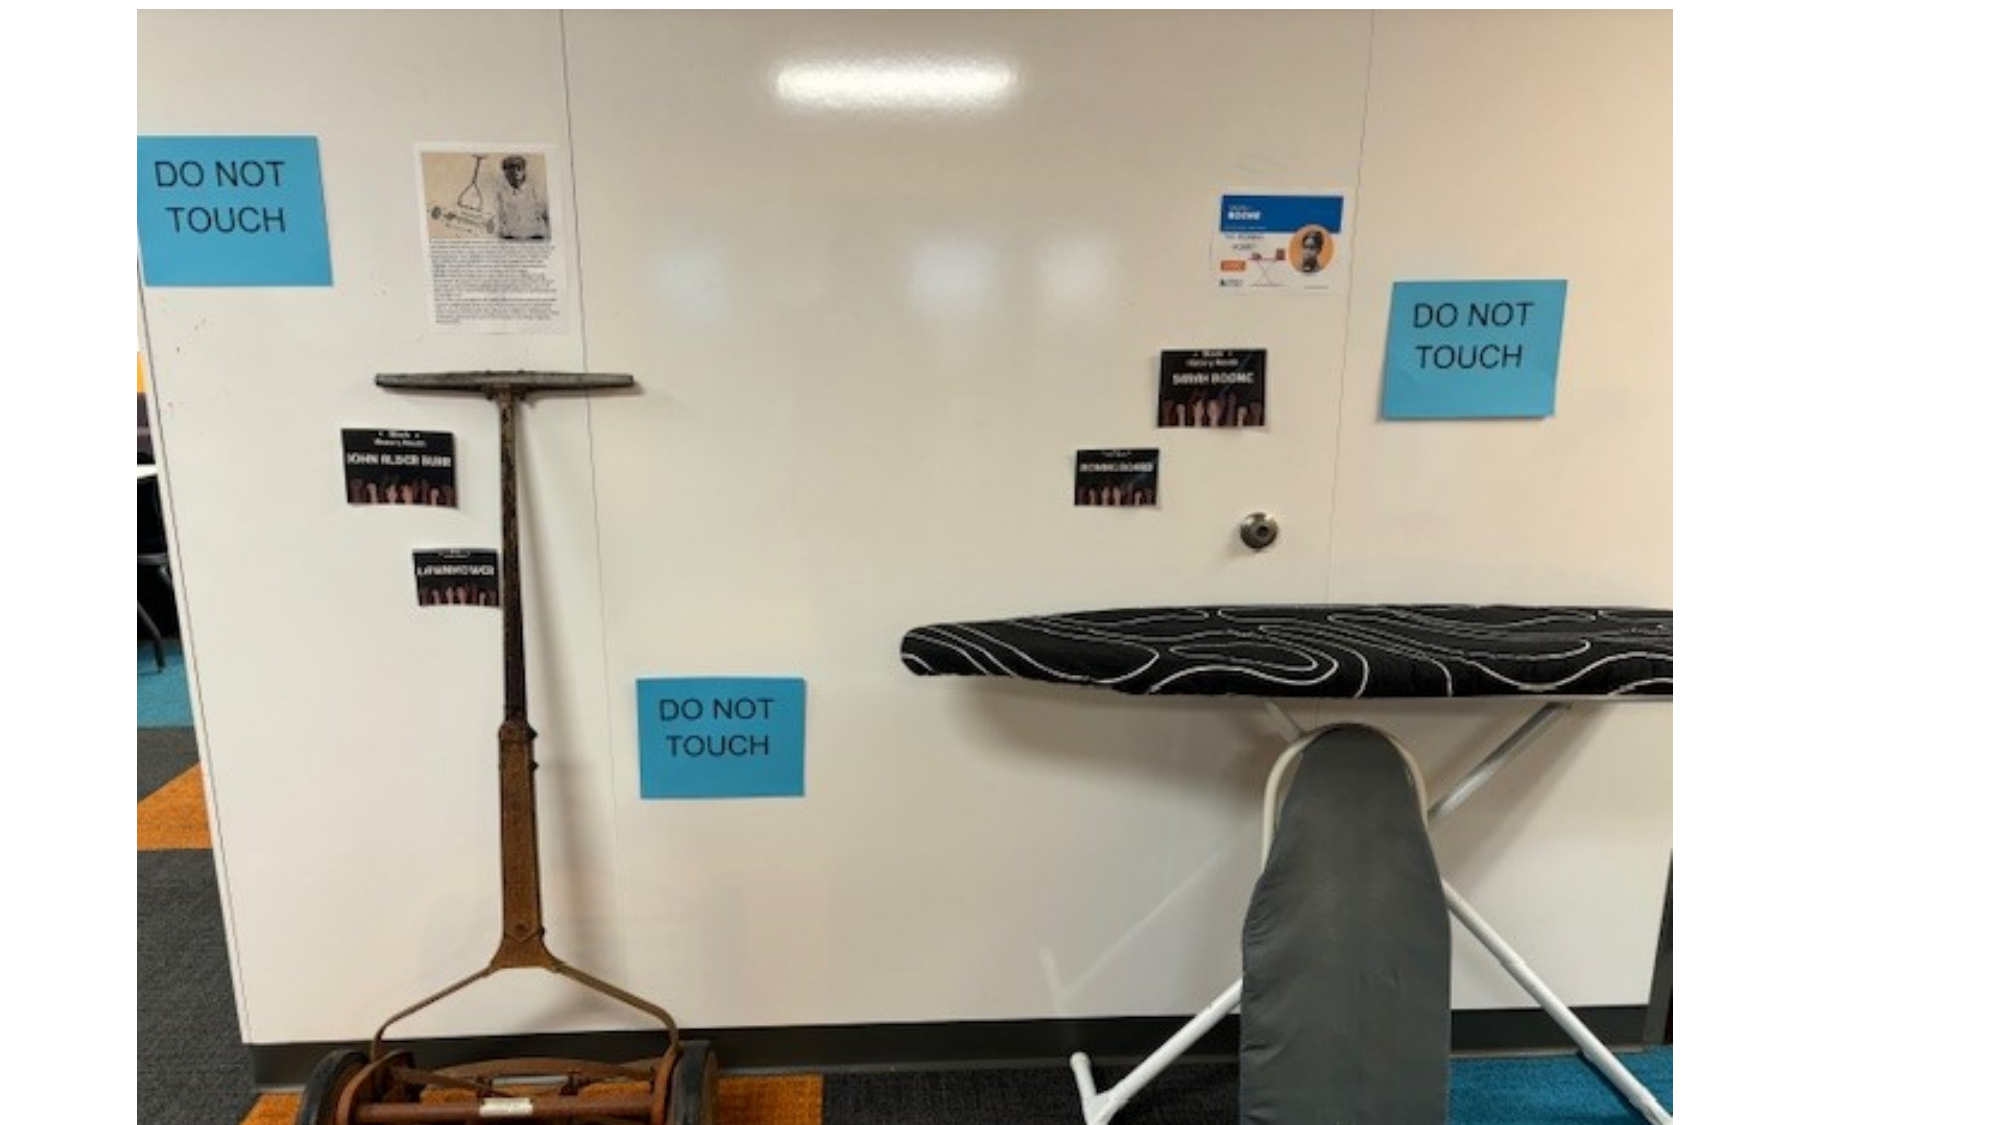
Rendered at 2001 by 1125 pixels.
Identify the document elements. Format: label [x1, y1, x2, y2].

list [137, 9, 1673, 1125]
